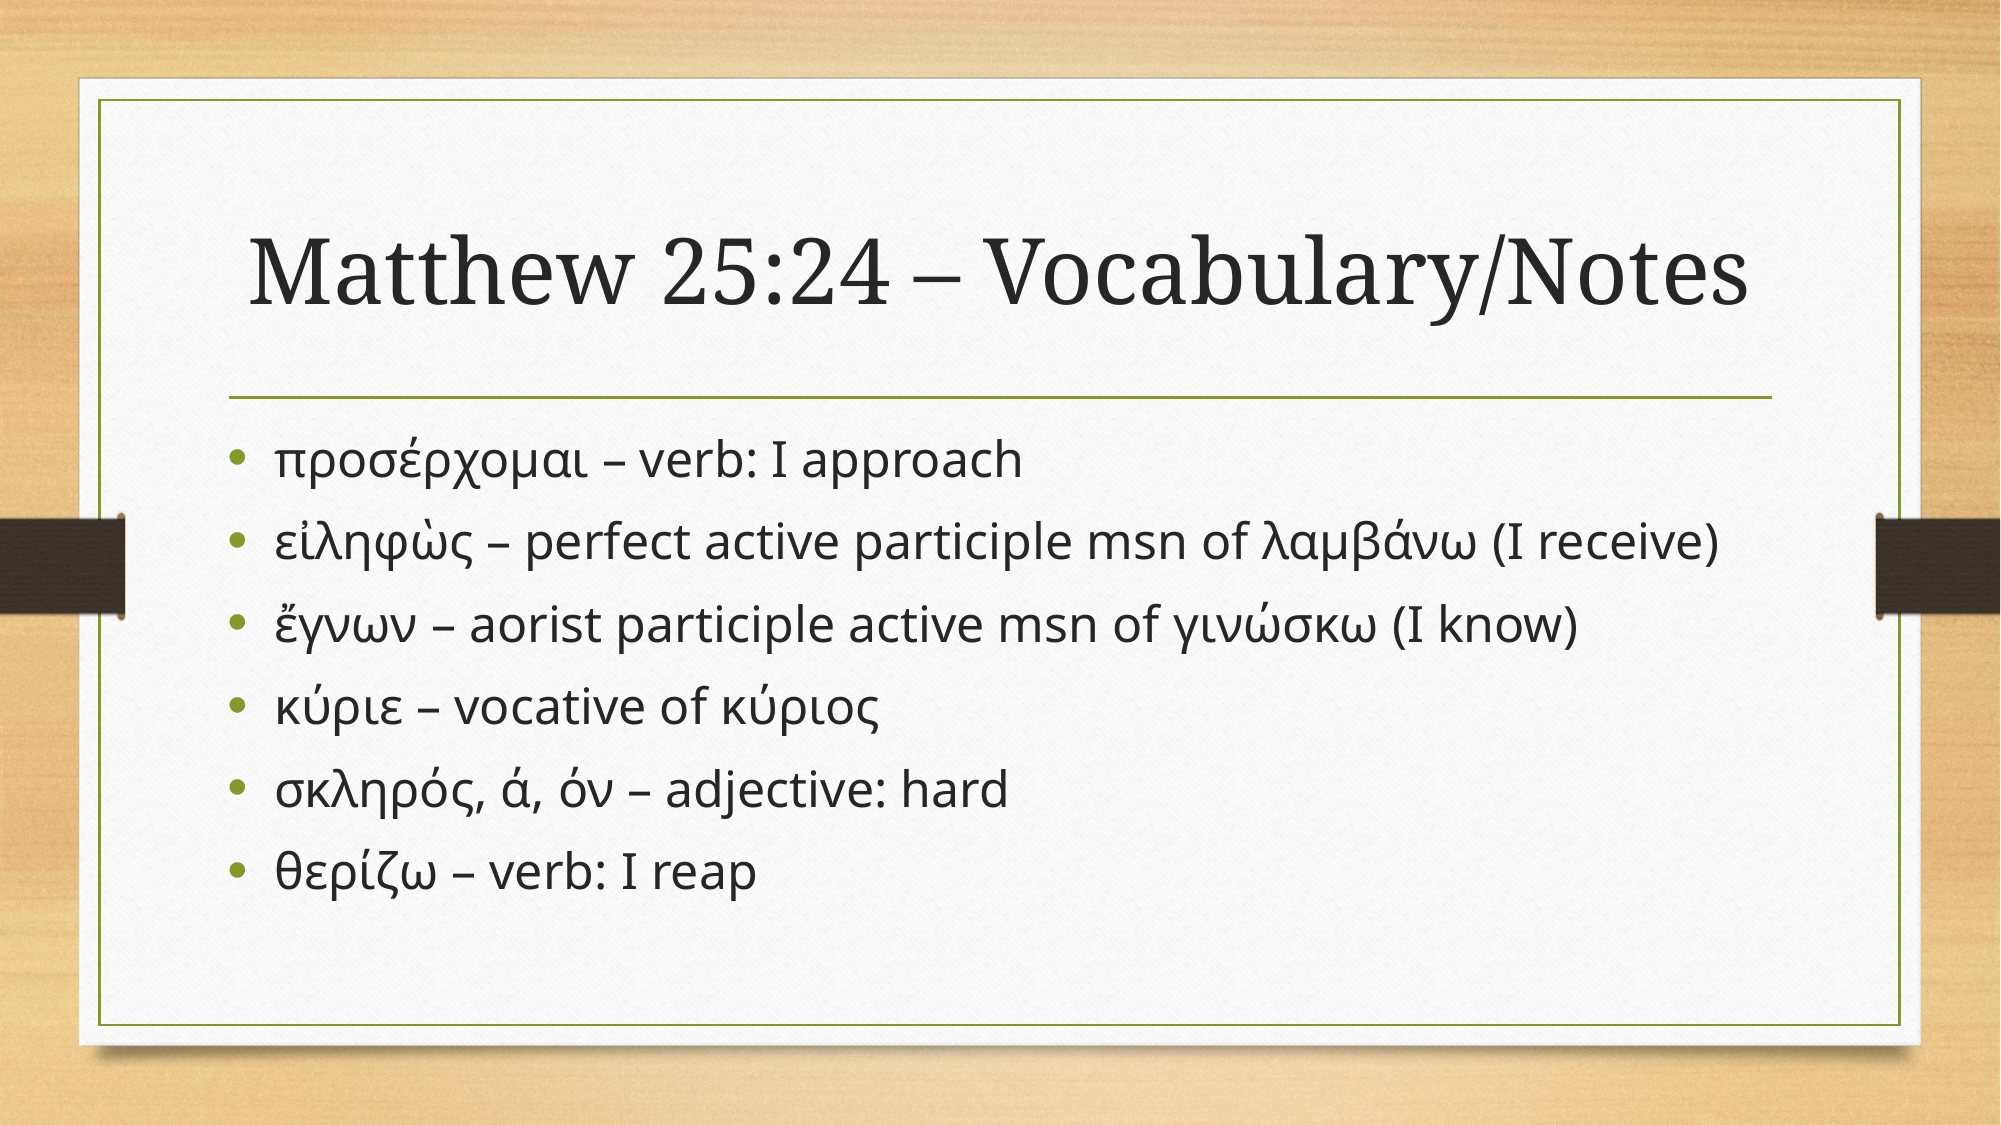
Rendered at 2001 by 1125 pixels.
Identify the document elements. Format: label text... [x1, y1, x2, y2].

list προσέρχομαι – verb: I approach εἰληφὼς – perfect active participle msn of λαμβάνω (I receive) ἔγνων – aorist participle active msn of γινώσκω (I know) κύριε – vocative of κύριος σκληρός, ά, όν – adjective: hard θερίζω – verb: I reap [212, 419, 1788, 964]
title Matthew 25:24 – Vocabulary/Notes [212, 161, 1788, 375]
picture [0, 0, 2001, 1125]
